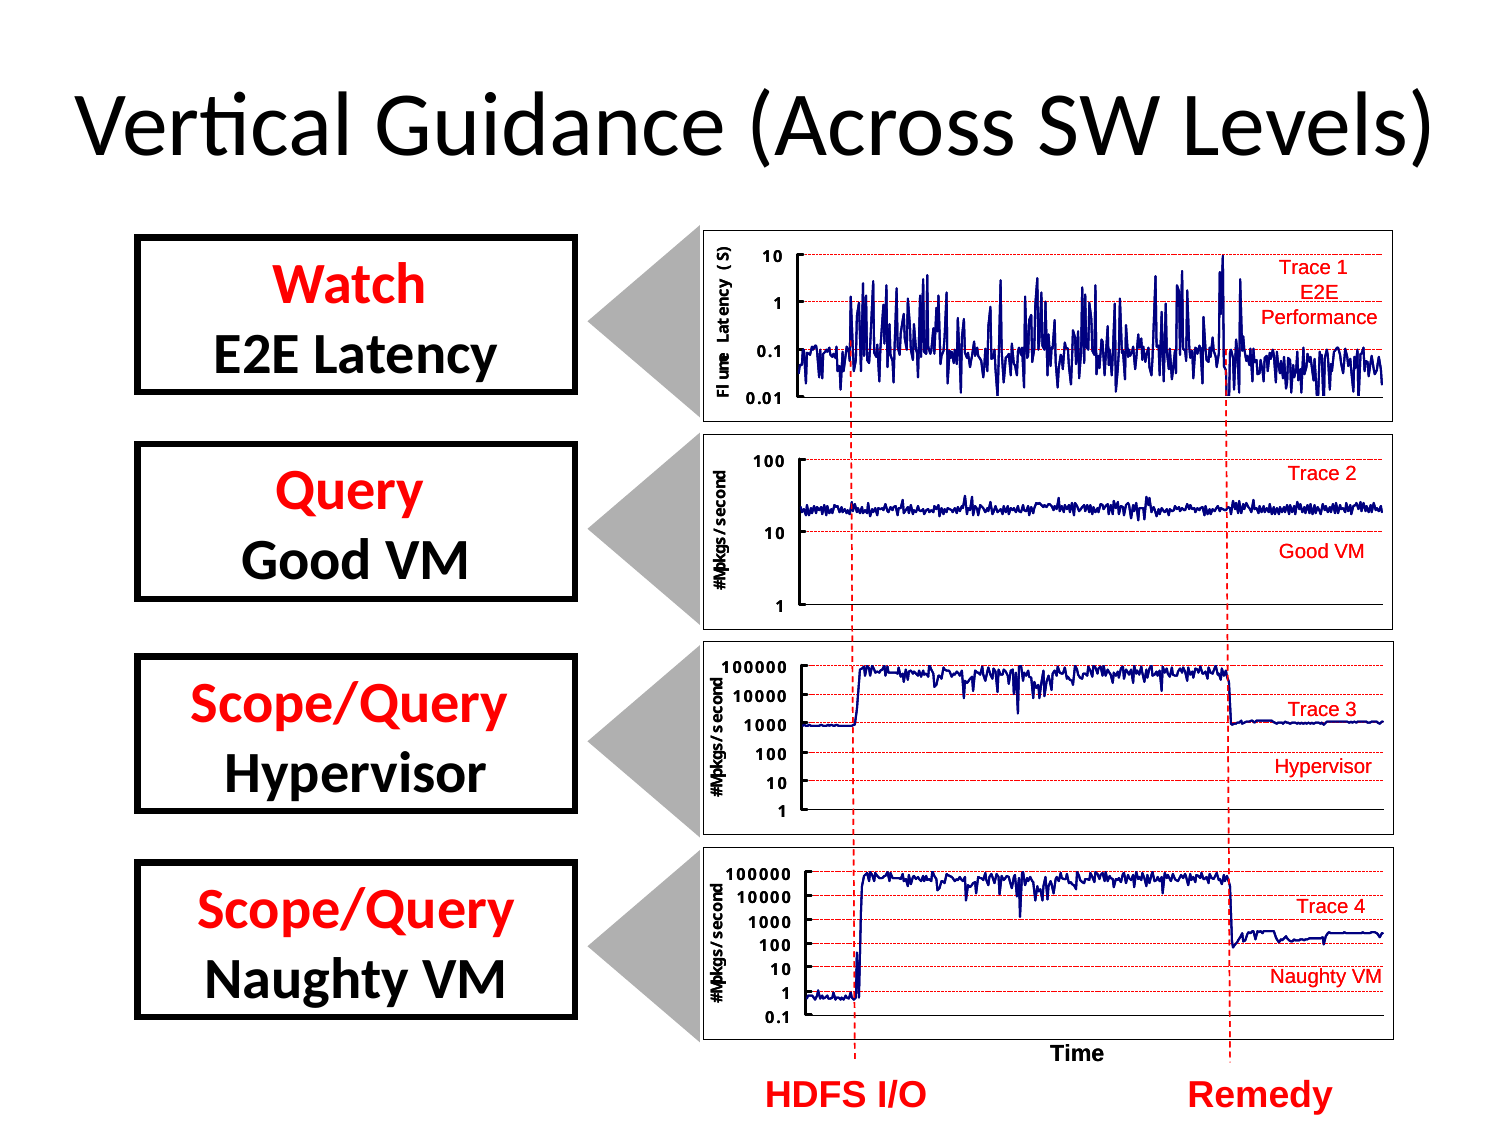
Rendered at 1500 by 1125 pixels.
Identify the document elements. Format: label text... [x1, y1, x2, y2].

text_box Query Good VM [137, 443, 575, 599]
text_box Watch E2E Latency [137, 237, 575, 393]
text_box Scope/Query Hypervisor [137, 656, 575, 812]
text_box Scope/Query Naughty VM [137, 862, 575, 1018]
text_box [587, 856, 692, 1036]
text_box [587, 651, 692, 831]
picture [697, 224, 1401, 1125]
title Vertical Guidance (Across SW Levels) [0, 24, 1500, 213]
text_box [587, 439, 692, 619]
text_box [587, 231, 692, 411]
